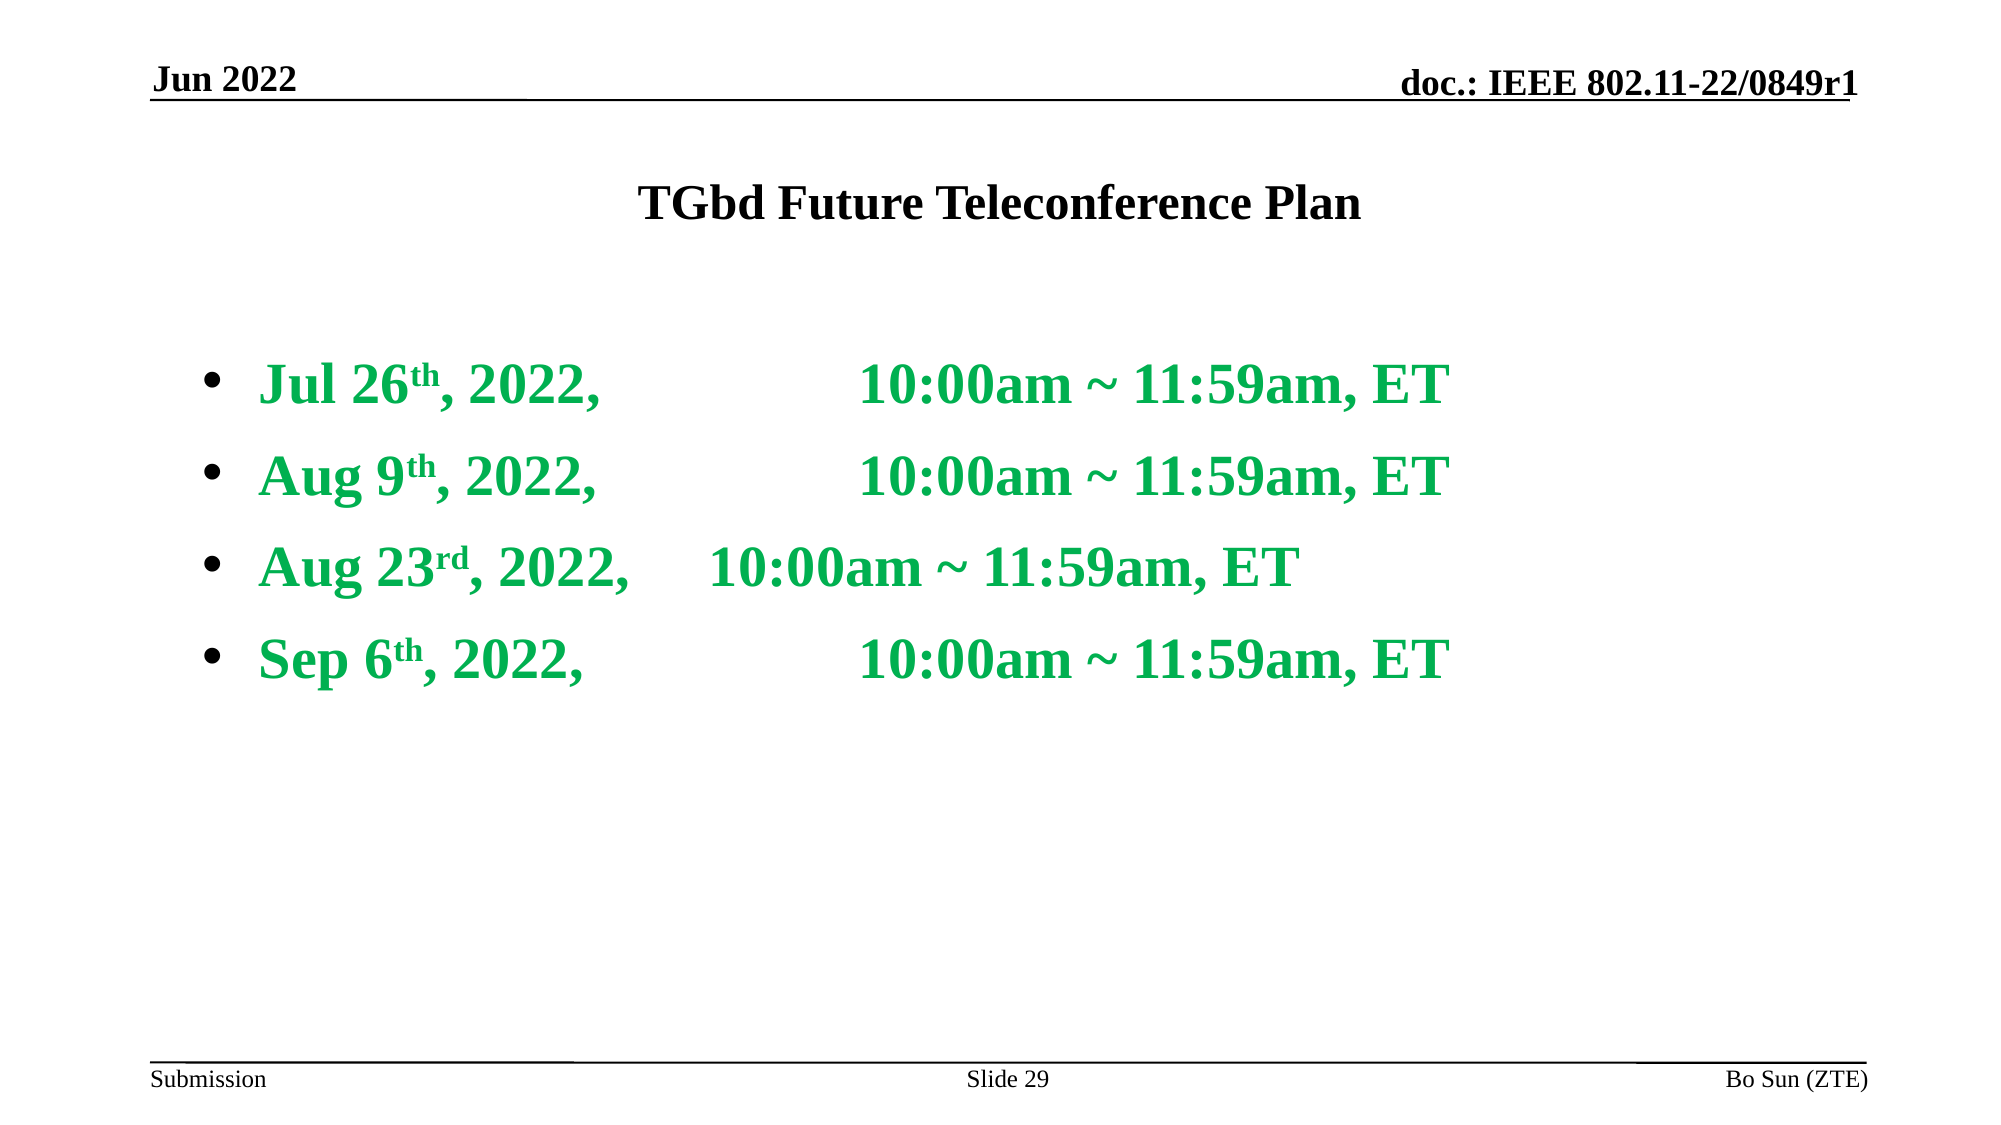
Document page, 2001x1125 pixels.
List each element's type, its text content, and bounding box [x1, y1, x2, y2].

footer Bo Sun (ZTE) [1171, 1061, 1869, 1093]
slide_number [152, 54, 563, 100]
text_box Jul 26th, 2022, 10:00am ~ 11:59am, ET Aug 9th, 2022, 10:00am ~ 11:59am, ET Aug 23rd, 2022, 10:00am ~ 11:59am, ET Sep 6th, 2022, 10:00am ~ 11:59am, ET [187, 337, 1875, 988]
title TGbd Future Teleconference Plan [149, 112, 1850, 288]
slide_number Slide 29 [949, 1061, 1067, 1123]
